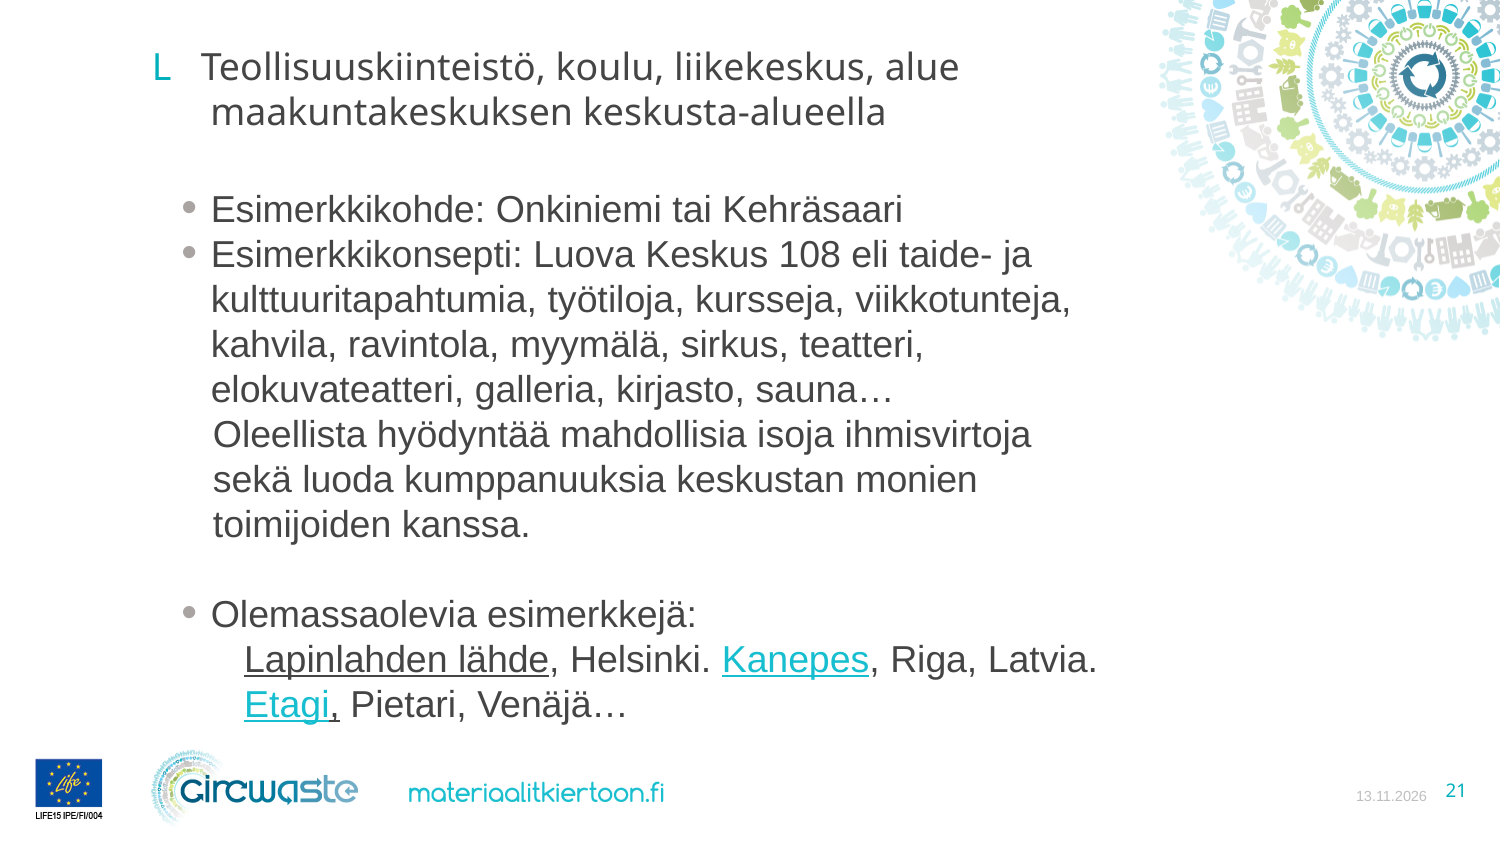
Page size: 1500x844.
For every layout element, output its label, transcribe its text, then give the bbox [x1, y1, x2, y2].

list Esimerkkikohde: Onkiniemi tai Kehräsaari Esimerkkikonsepti: Luova Keskus 108 eli taide- ja kulttuuritapahtumia, työtiloja, kursseja, viikkotunteja, kahvila, ravintola, myymälä, sirkus, teatteri, elokuvateatteri, galleria, kirjasto, sauna… Oleellista hyödyntää mahdollisia isoja ihmisvirtoja sekä luoda kumppanuuksia keskustan monien toimijoiden kanssa. Olemassaolevia esimerkkejä: Lapinlahden lähde, Helsinki. Kanepes, Riga, Latvia. Etagi, Pietari, Venäjä… [151, 184, 1163, 703]
picture [0, 0, 1500, 844]
slide_number 21 [1427, 780, 1468, 805]
list L Teollisuuskiinteistö, koulu, liikekeskus, alue maakuntakeskuksen keskusta-alueella [151, 42, 1441, 140]
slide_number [1351, 780, 1427, 805]
